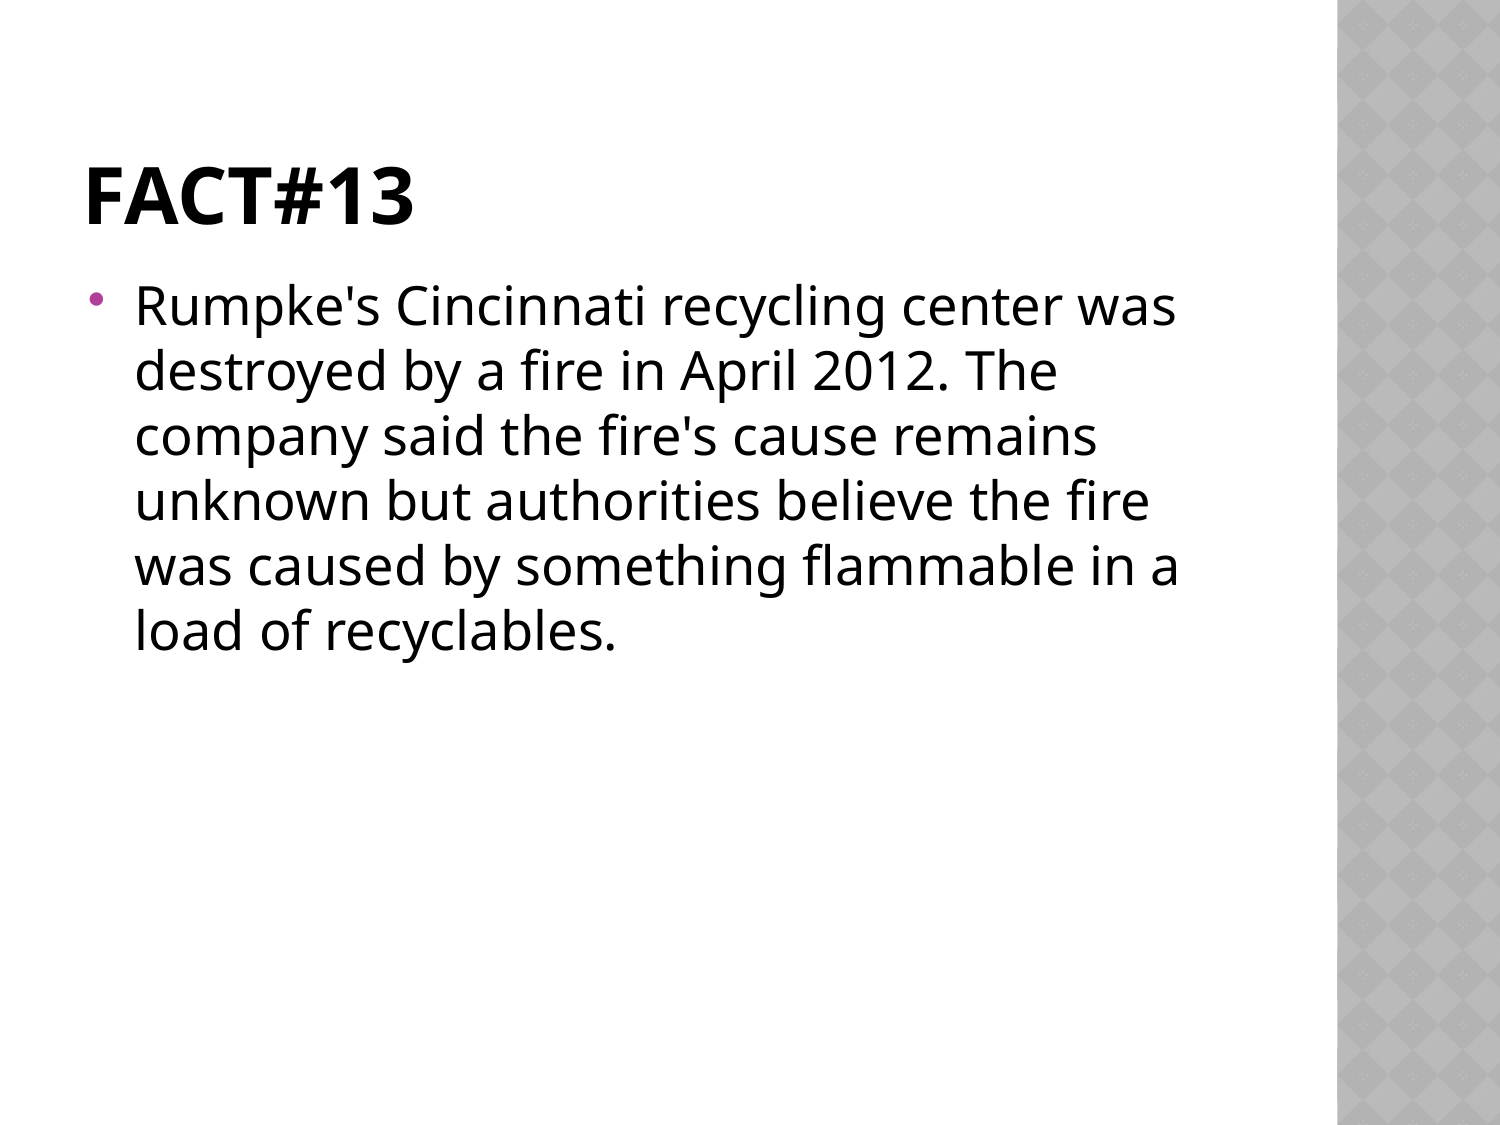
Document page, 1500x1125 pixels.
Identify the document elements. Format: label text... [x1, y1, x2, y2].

title Fact#13 [75, 52, 1263, 240]
list Rumpke's Cincinnati recycling center was destroyed by a fire in April 2012. The company said the fire's cause remains unknown but authorities believe the fire was caused by something flammable in a load of recyclables. [75, 264, 1263, 1059]
